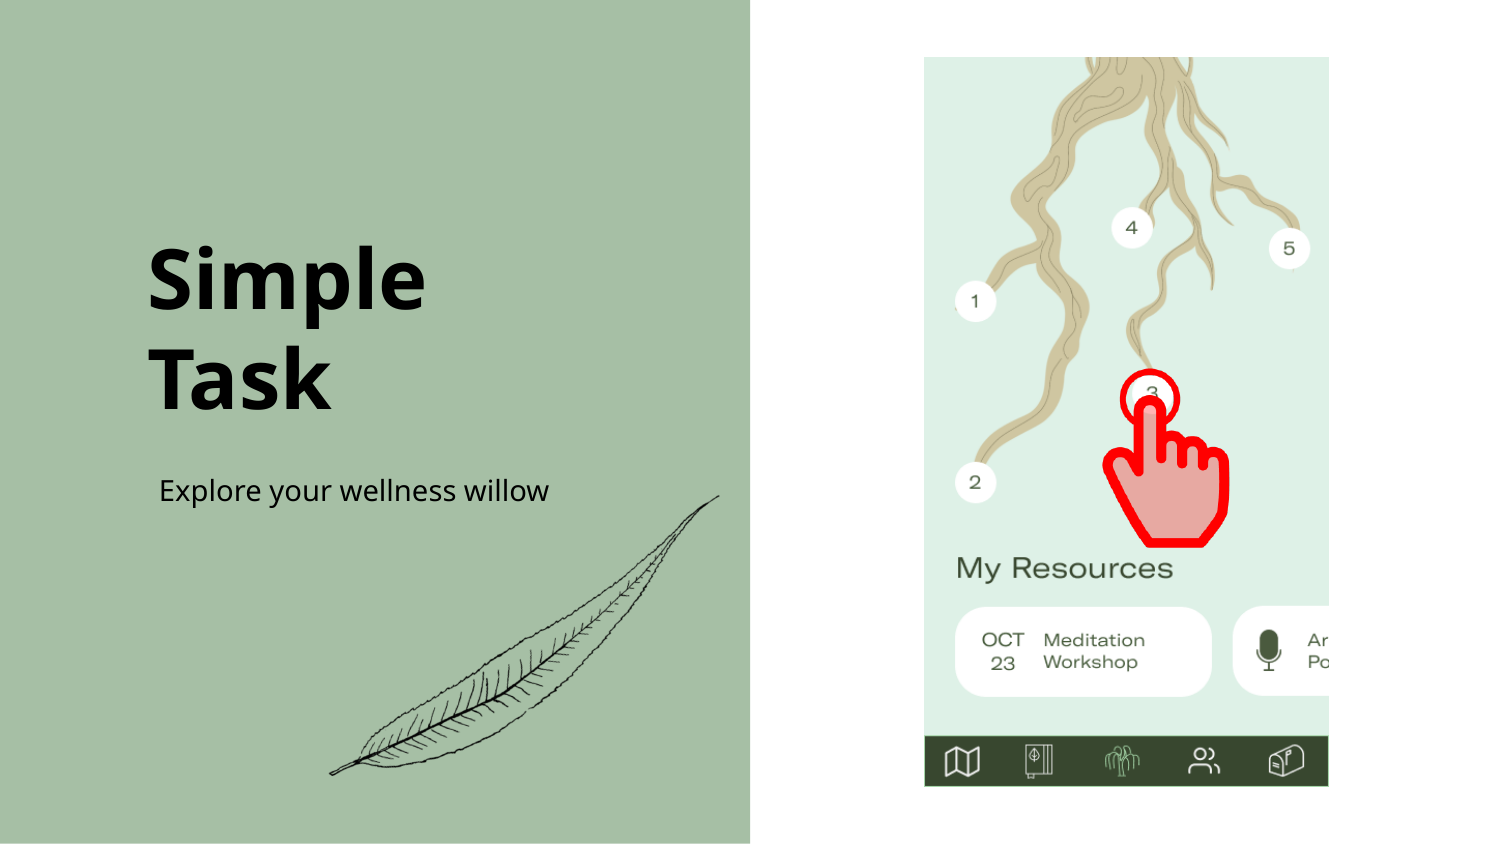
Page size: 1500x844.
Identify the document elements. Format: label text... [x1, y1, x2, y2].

picture [327, 410, 721, 844]
title Simple Task [132, 354, 583, 441]
picture [923, 57, 1329, 787]
subtitle Explore your wellness willow [143, 456, 369, 729]
